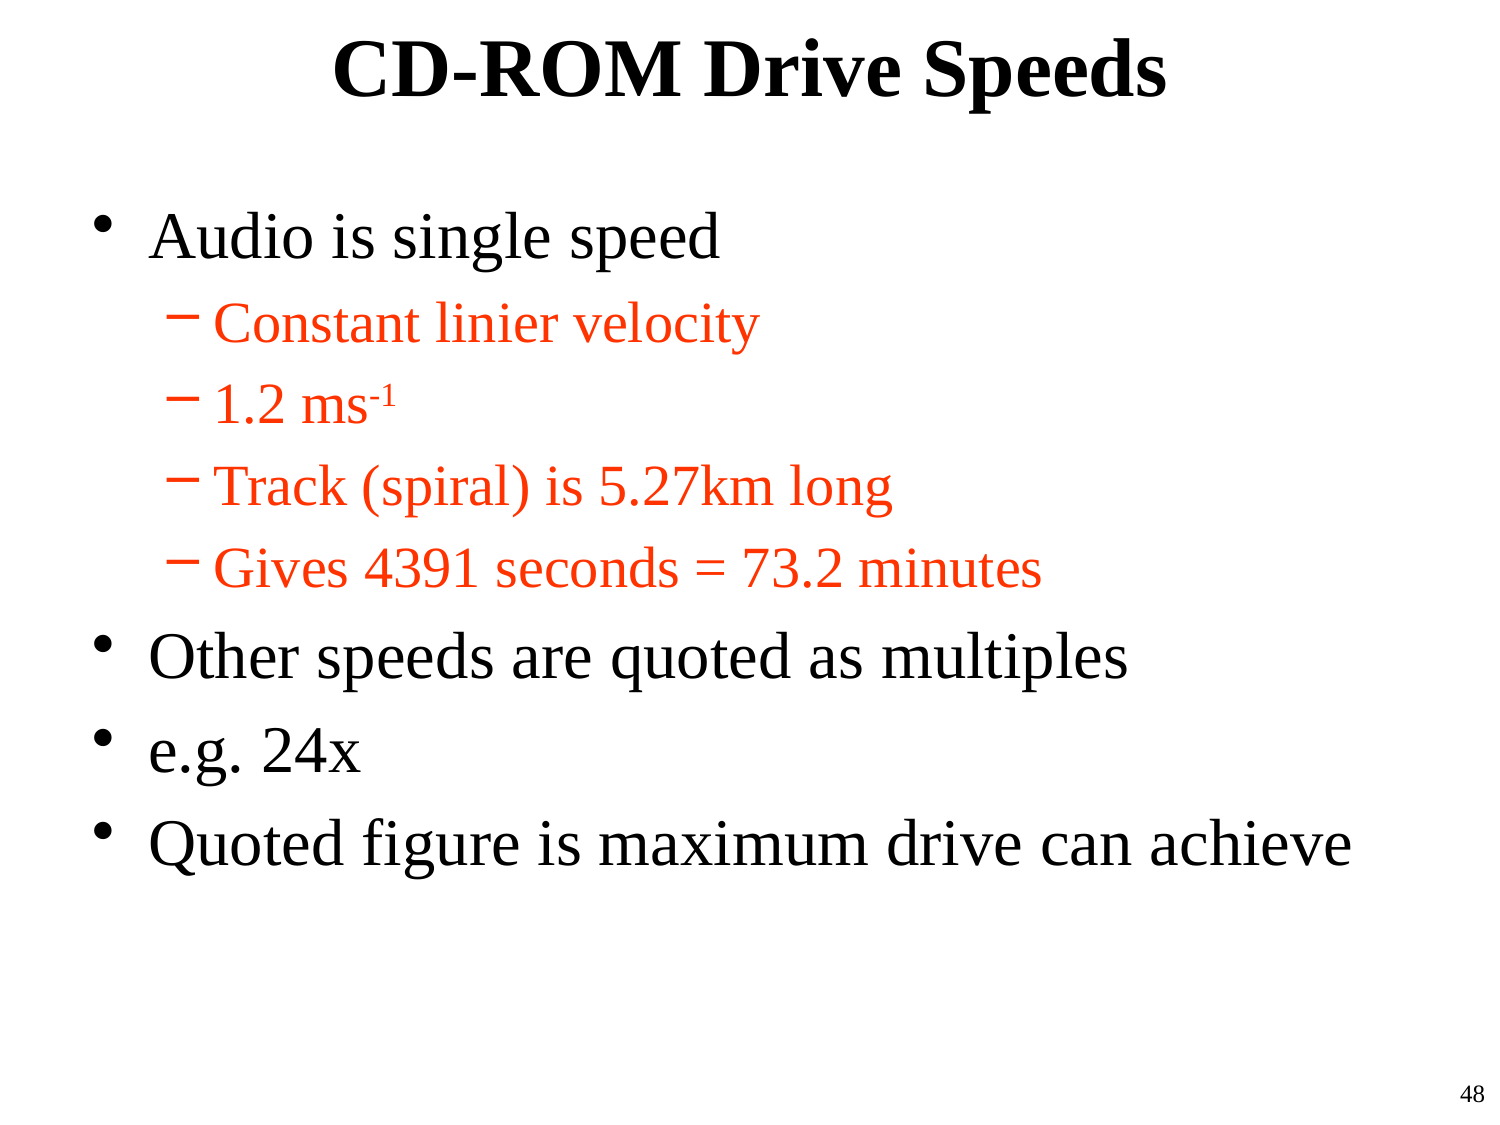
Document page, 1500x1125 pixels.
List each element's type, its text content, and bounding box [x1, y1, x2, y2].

slide_number 48 [1186, 1069, 1500, 1125]
list Audio is single speed Constant linier velocity 1.2 ms-1 Track (spiral) is 5.27km long Gives 4391 seconds = 73.2 minutes Other speeds are quoted as multiples e.g. 24x Quoted figure is maximum drive can achieve [76, 184, 1436, 1071]
title CD-ROM Drive Speeds [0, 0, 1500, 126]
